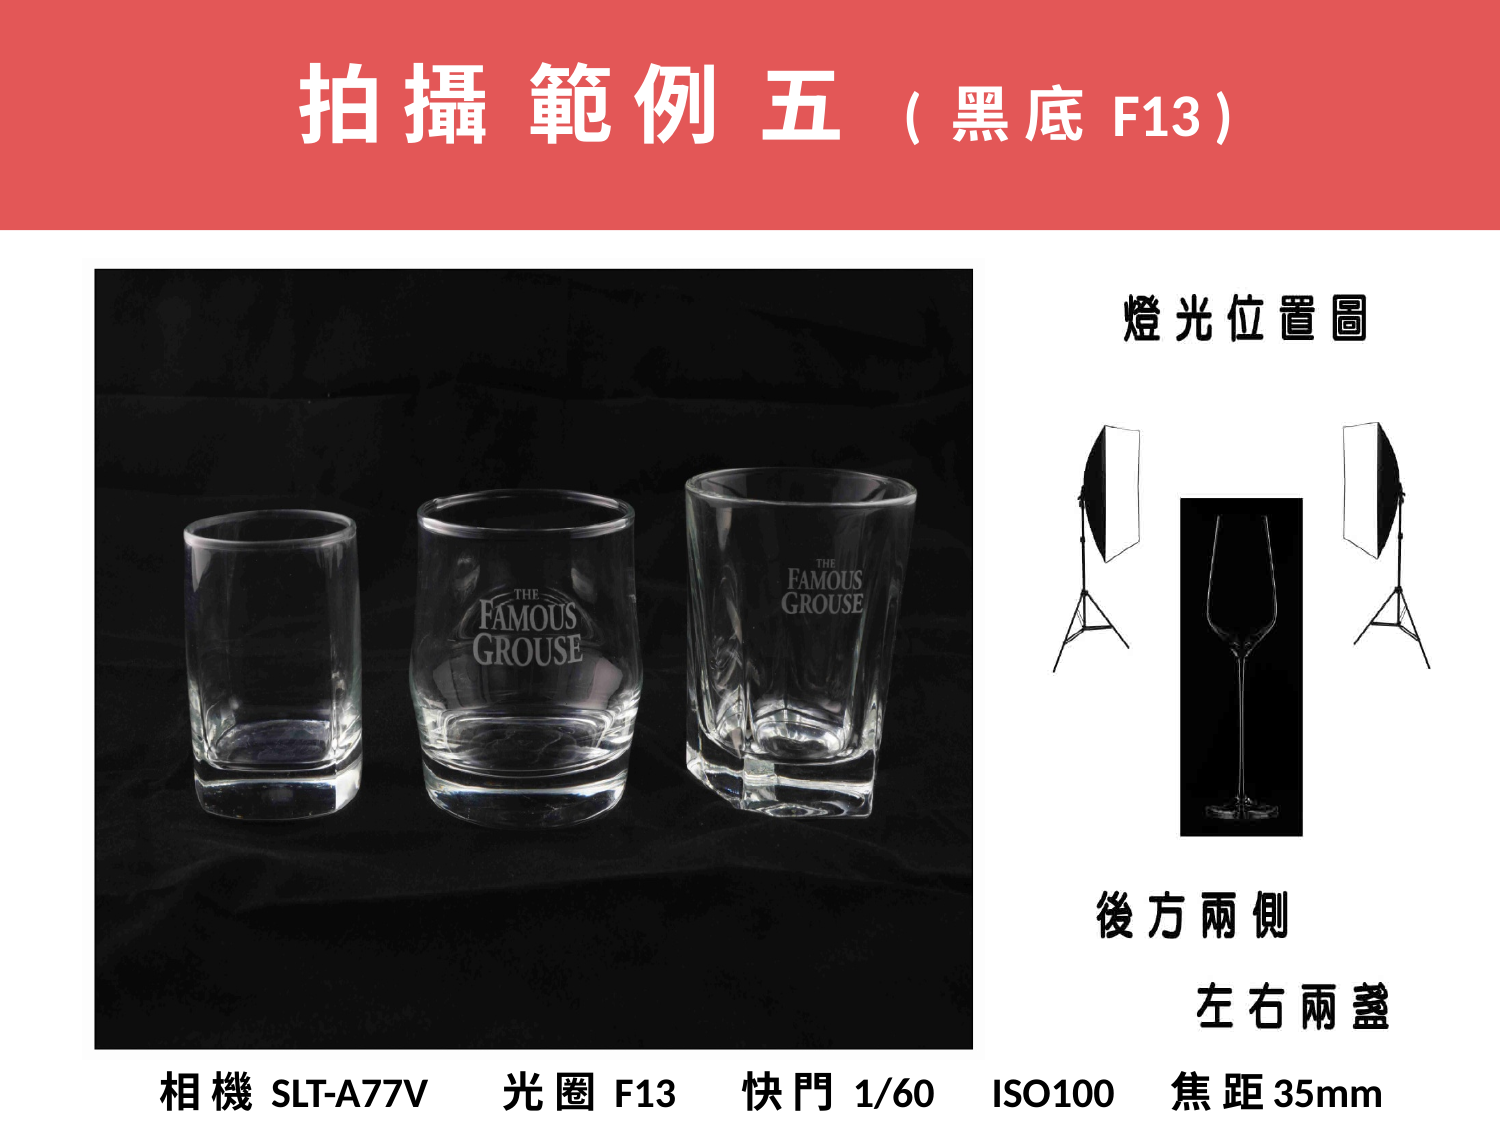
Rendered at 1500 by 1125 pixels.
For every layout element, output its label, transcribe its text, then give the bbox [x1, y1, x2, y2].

text_box [0, 0, 1500, 232]
picture [81, 258, 985, 1061]
text_box 相 機 SLT-A77V 光 圈 F13 快 門 1/60 ISO100 焦 距35mm [70, 1058, 1418, 1125]
picture [1042, 258, 1442, 1056]
title 拍 攝 範 例 五 ( 黑 底 F13 ) [199, 31, 1254, 172]
